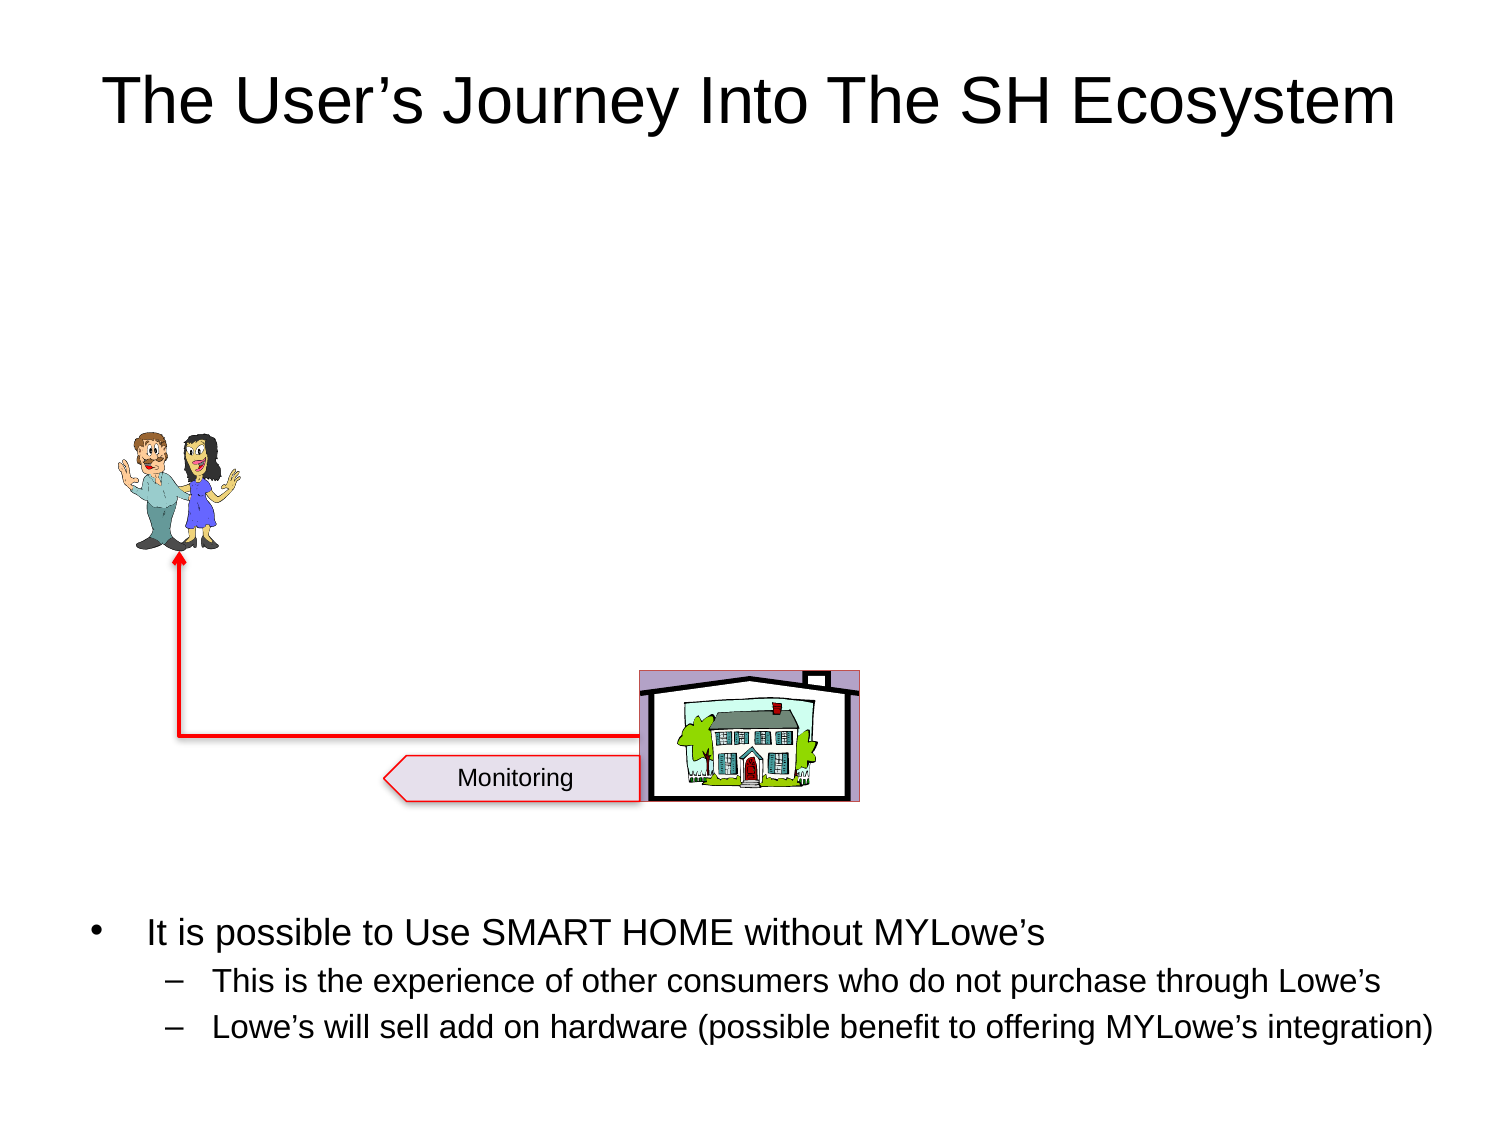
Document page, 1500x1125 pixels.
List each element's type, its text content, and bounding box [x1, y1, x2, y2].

list It is possible to Use SMART HOME without MYLowe’s This is the experience of other consumers who do not purchase through Lowe’s Lowe’s will sell add on hardware (possible benefit to offering MYLowe’s integration) [75, 900, 1463, 1063]
title The User’s Journey Into The SH Ecosystem [75, 45, 1425, 150]
text_box [383, 754, 634, 803]
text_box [179, 550, 641, 737]
text_box Monitoring [442, 754, 590, 800]
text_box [639, 670, 860, 802]
picture [117, 431, 241, 552]
